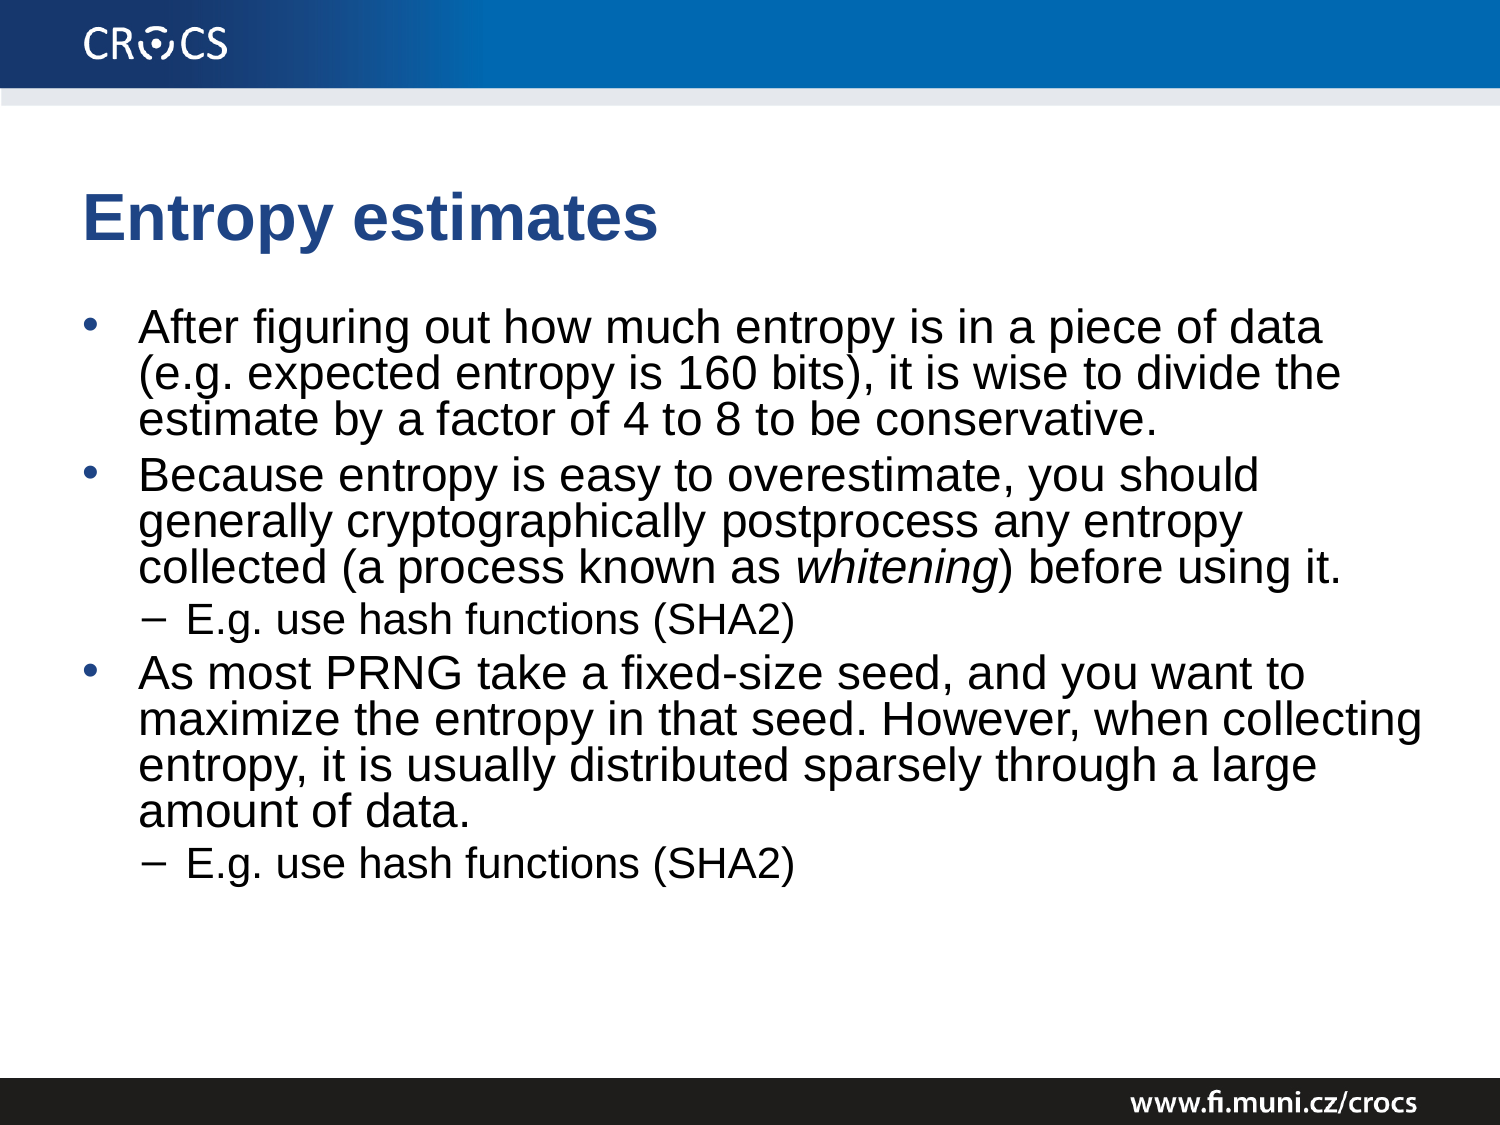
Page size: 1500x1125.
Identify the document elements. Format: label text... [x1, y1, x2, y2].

picture [0, 0, 1500, 1125]
title Entropy estimates [82, 148, 1433, 279]
list After figuring out how much entropy is in a piece of data (e.g. expected entropy is 160 bits), it is wise to divide the estimate by a factor of 4 to 8 to be conservative. Because entropy is easy to overestimate, you should generally cryptographically postprocess any entropy collected (a process known as whitening) before using it. E.g. use hash functions (SHA2) As most PRNG take a fixed-size seed, and you want to maximize the entropy in that seed. However, when collecting entropy, it is usually distributed sparsely through a large amount of data. E.g. use hash functions (SHA2) [82, 307, 1433, 988]
